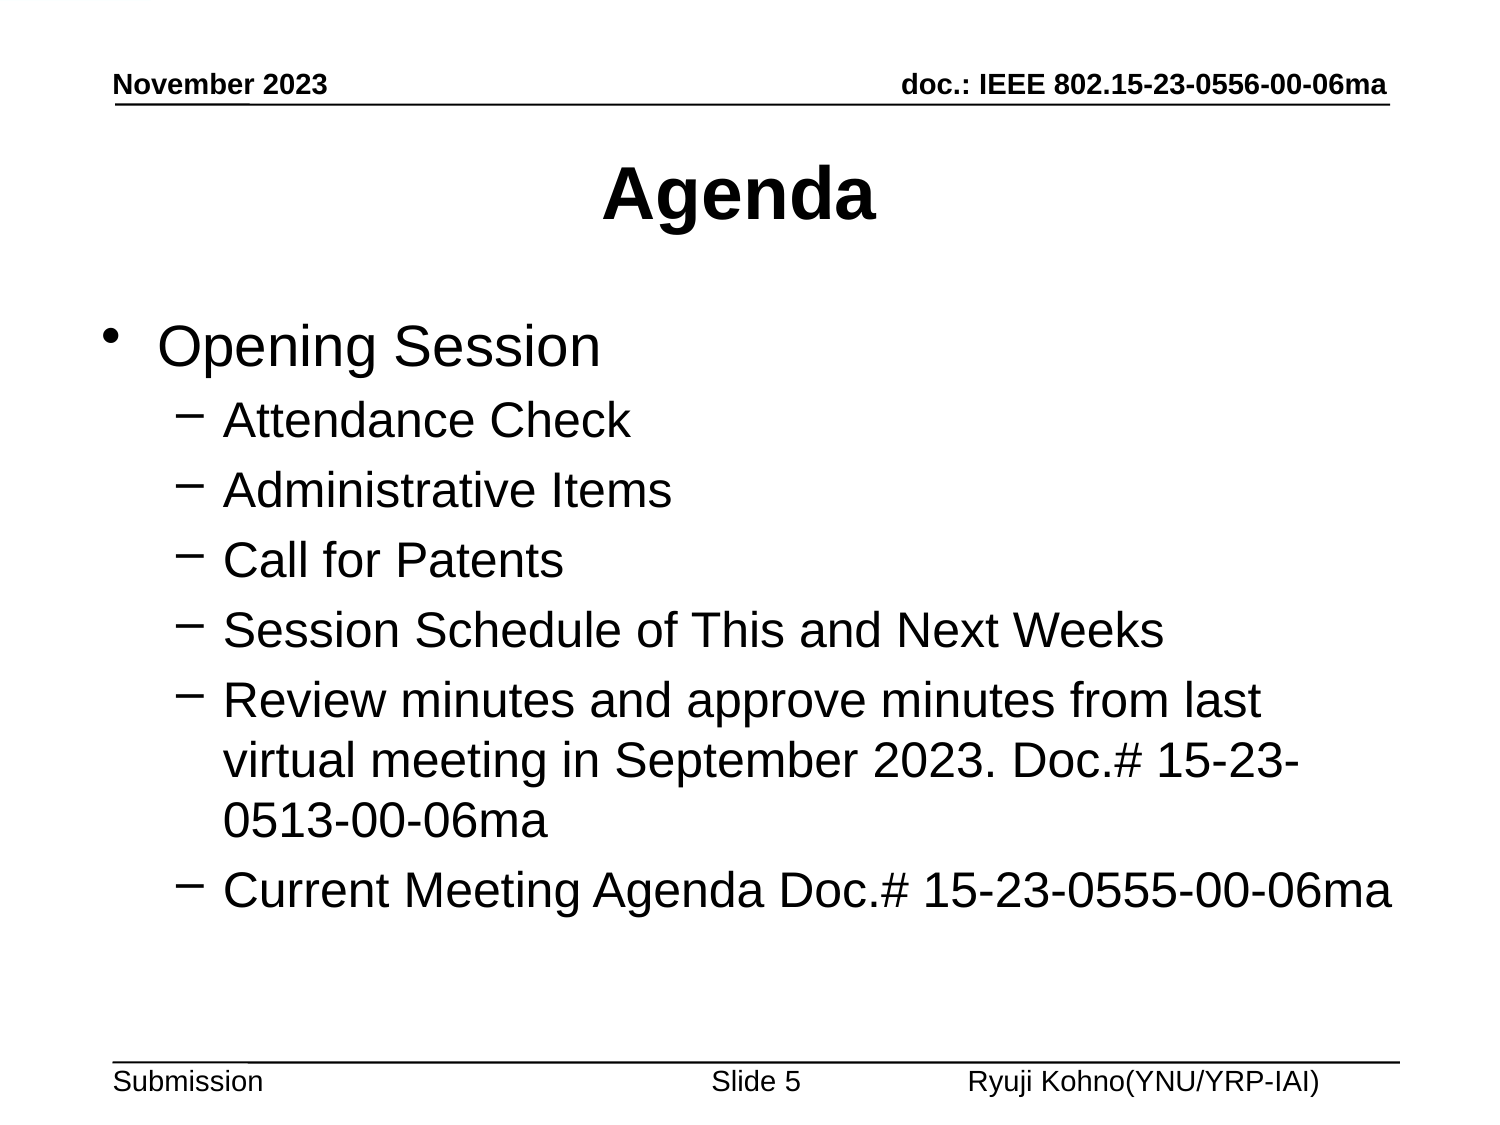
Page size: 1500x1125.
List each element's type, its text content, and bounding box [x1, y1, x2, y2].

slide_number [112, 64, 375, 100]
slide_number Slide 5 [701, 1062, 811, 1098]
text_box Agenda [586, 137, 1213, 242]
text_box Opening Session Attendance Check Administrative Items Call for Patents Session Schedule of This and Next Weeks Review minutes and approve minutes from last virtual meeting in September 2023. Doc.# 15-23-0513-00-06ma Current Meeting Agenda Doc.# 15-23-0555-00-06ma [85, 300, 1422, 962]
